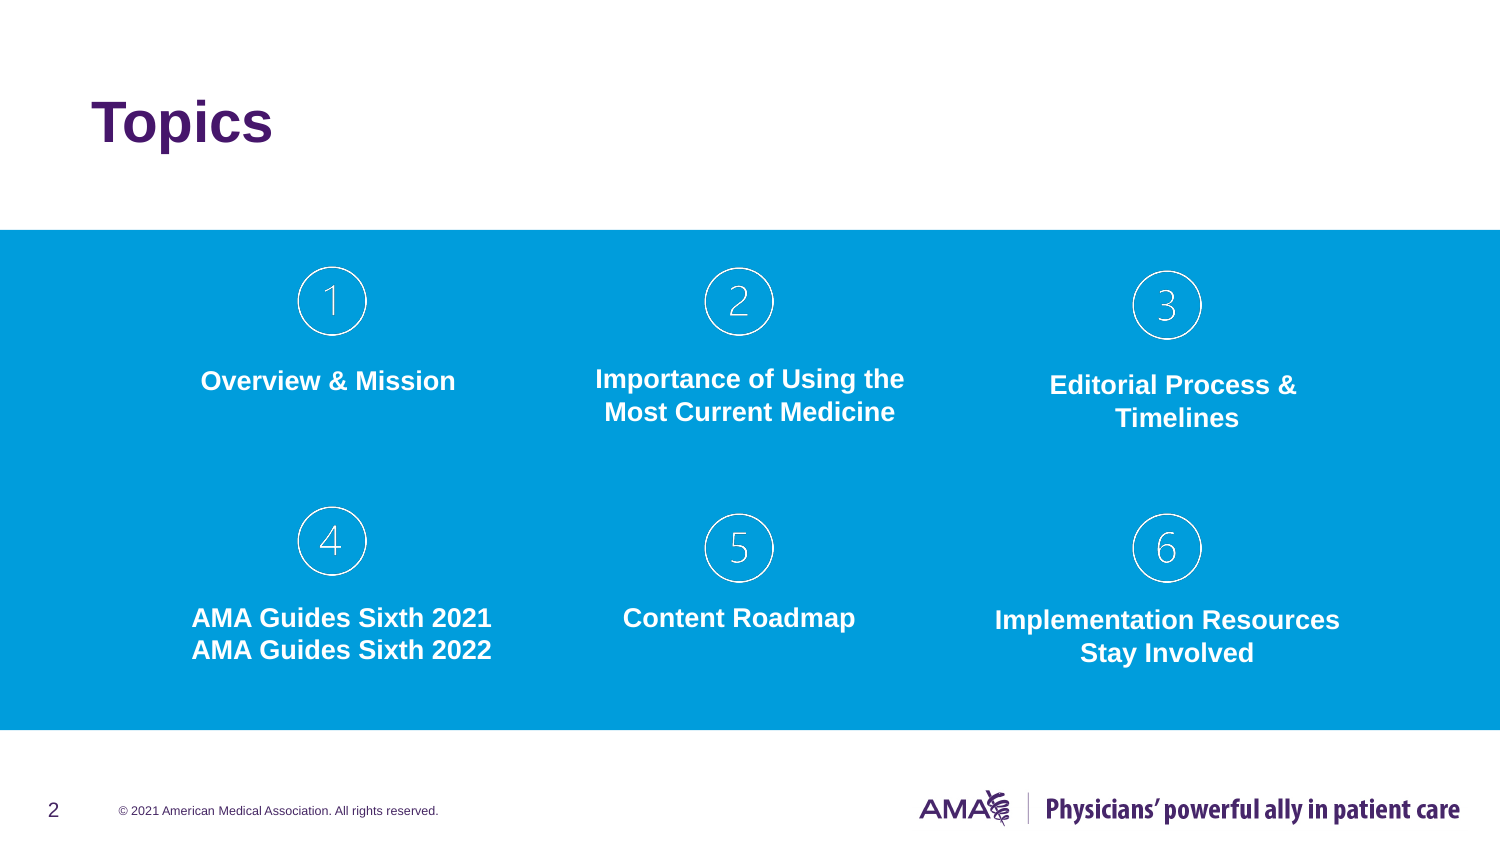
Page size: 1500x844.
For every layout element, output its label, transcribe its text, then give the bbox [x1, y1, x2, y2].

picture [912, 785, 1468, 831]
slide_number 2 [32, 786, 185, 832]
text_box [0, 229, 1500, 731]
title Topics [76, 38, 1370, 202]
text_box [146, 257, 1370, 676]
